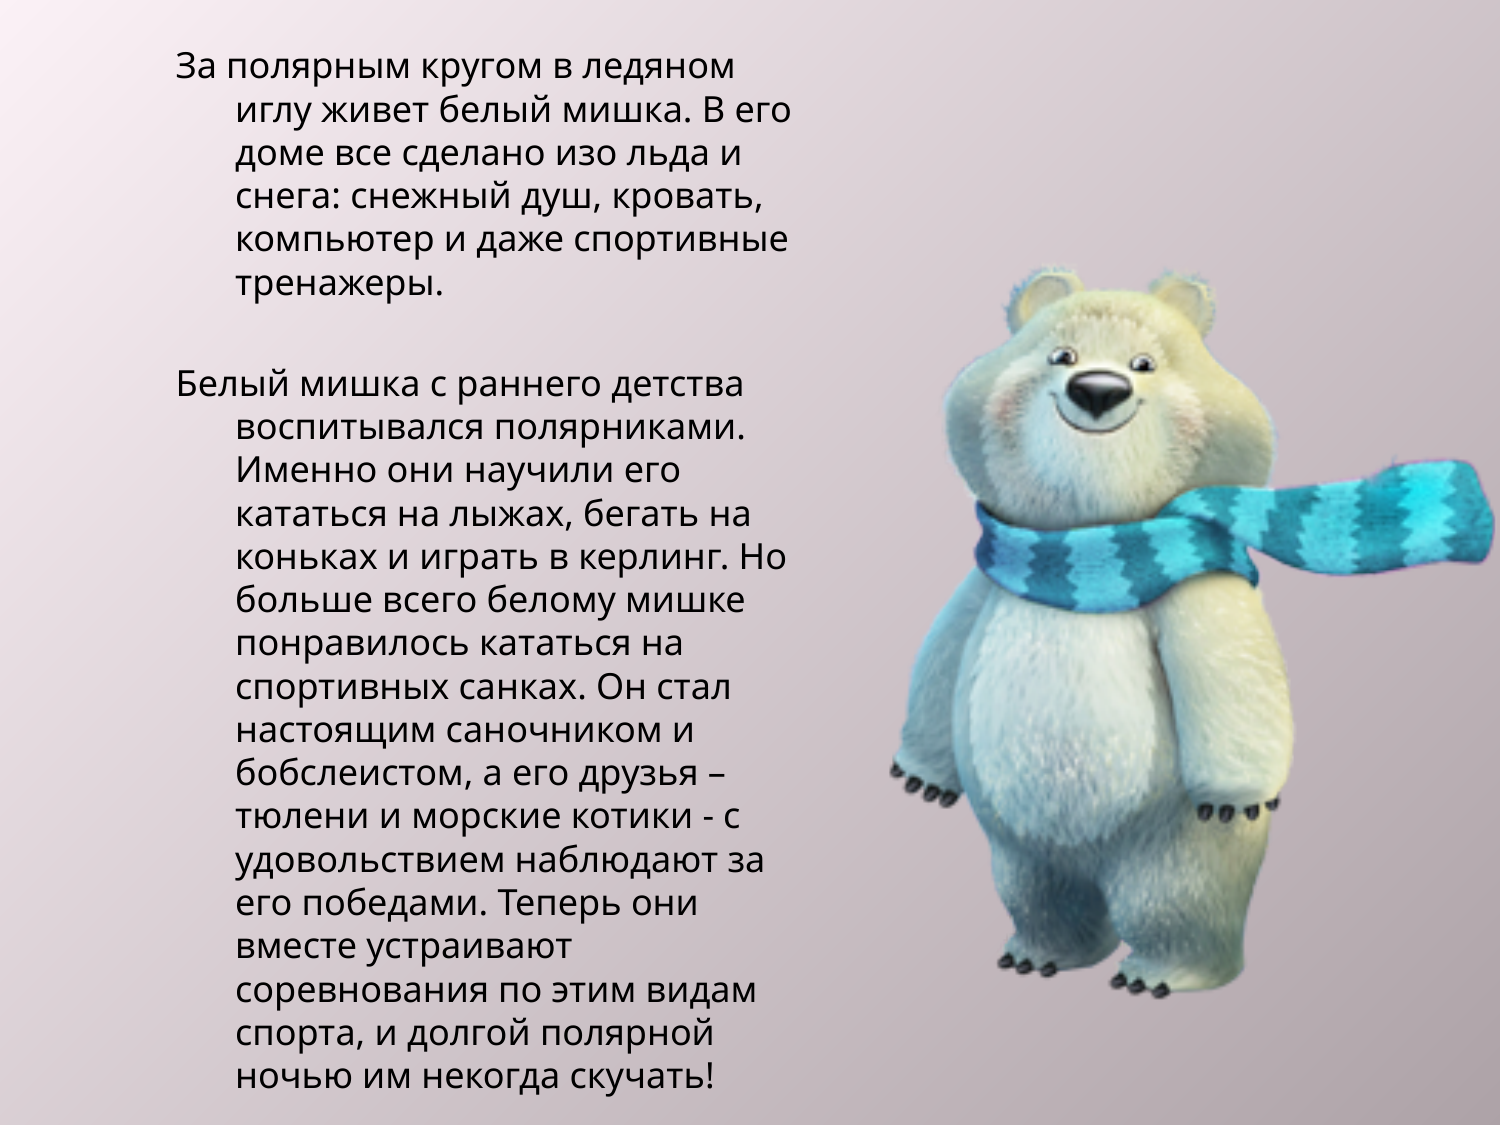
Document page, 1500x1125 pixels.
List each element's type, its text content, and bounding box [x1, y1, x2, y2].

list За полярным кругом в ледяном иглу живет белый мишка. В его доме все сделано изо льда и снега: снежный душ, кровать, компьютер и даже спортивные тренажеры. Белый мишка с раннего детства воспитывался полярниками. Именно они научили его кататься на лыжах, бегать на коньках и играть в керлинг. Но больше всего белому мишке понравилось кататься на спортивных санках. Он стал настоящим саночником и бобслеистом, а его друзья – тюлени и морские котики - с удовольствием наблюдают за его победами. Теперь они вместе устраивают соревнования по этим видам спорта, и долгой полярной ночью им некогда скучать! [140, 34, 809, 1125]
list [885, 245, 1500, 1015]
